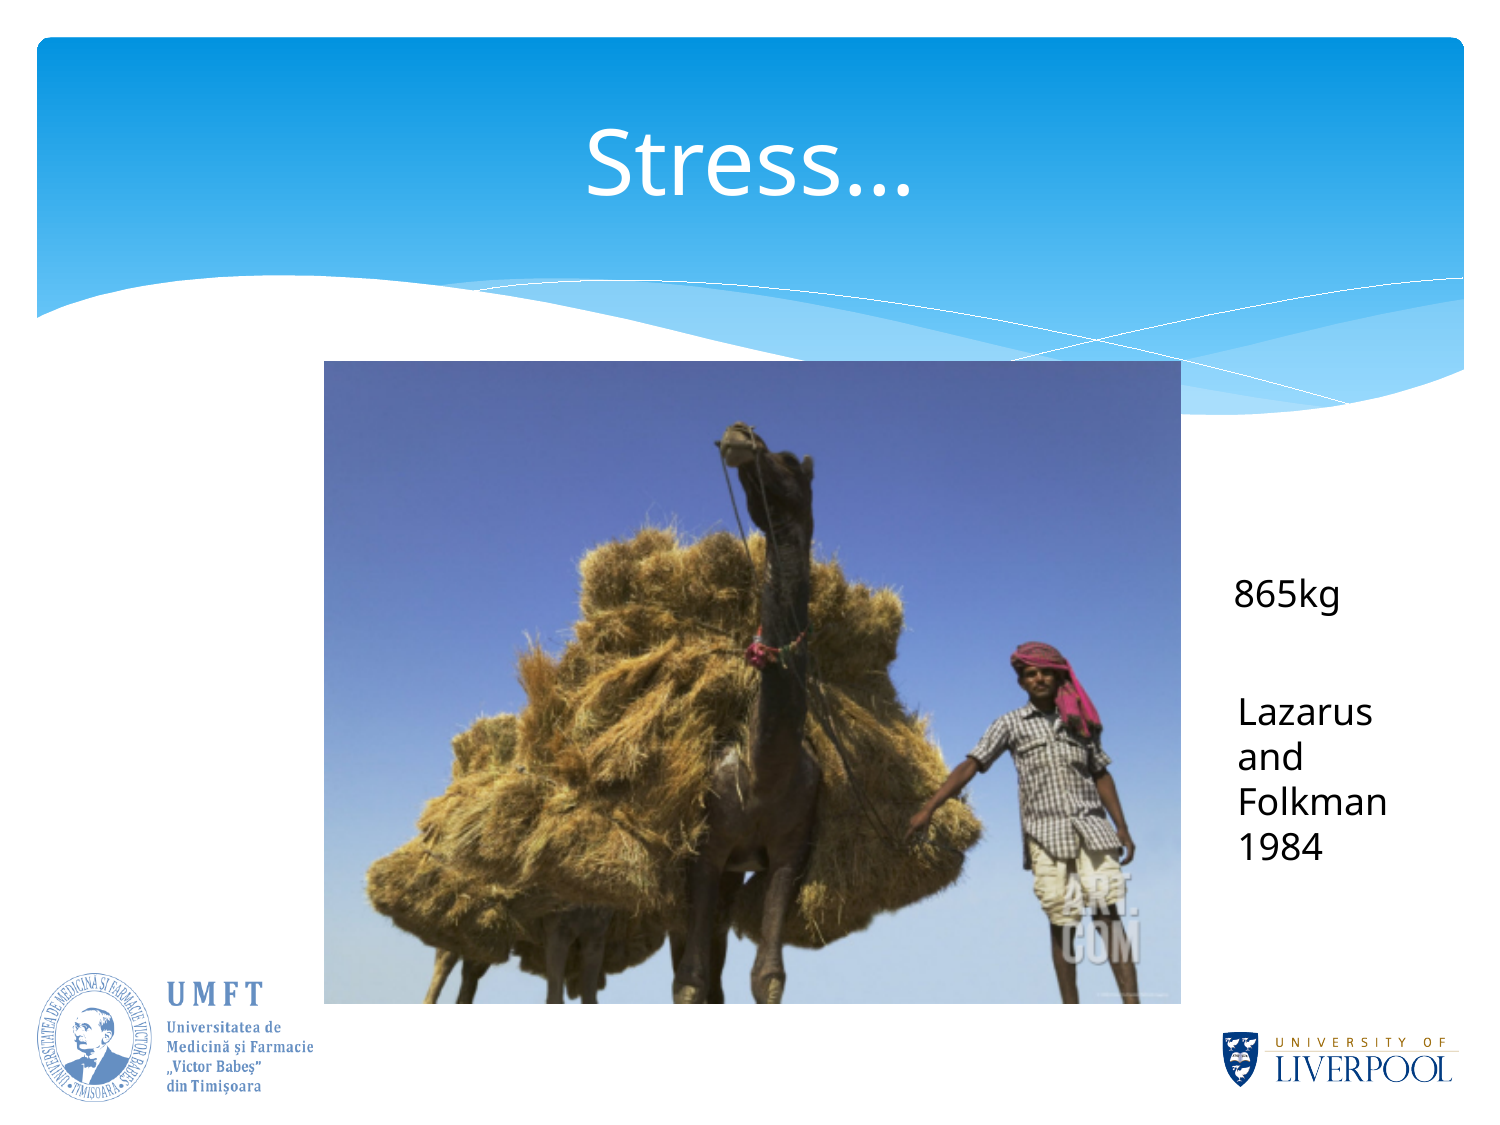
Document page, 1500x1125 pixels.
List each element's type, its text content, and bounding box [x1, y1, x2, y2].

text_box 865kg [1218, 562, 1356, 623]
title Stress… [75, 55, 1425, 261]
picture [37, 972, 314, 1103]
picture [1186, 988, 1495, 1125]
text_box Lazarus and Folkman 1984 [1222, 680, 1435, 921]
picture [324, 361, 1181, 1004]
